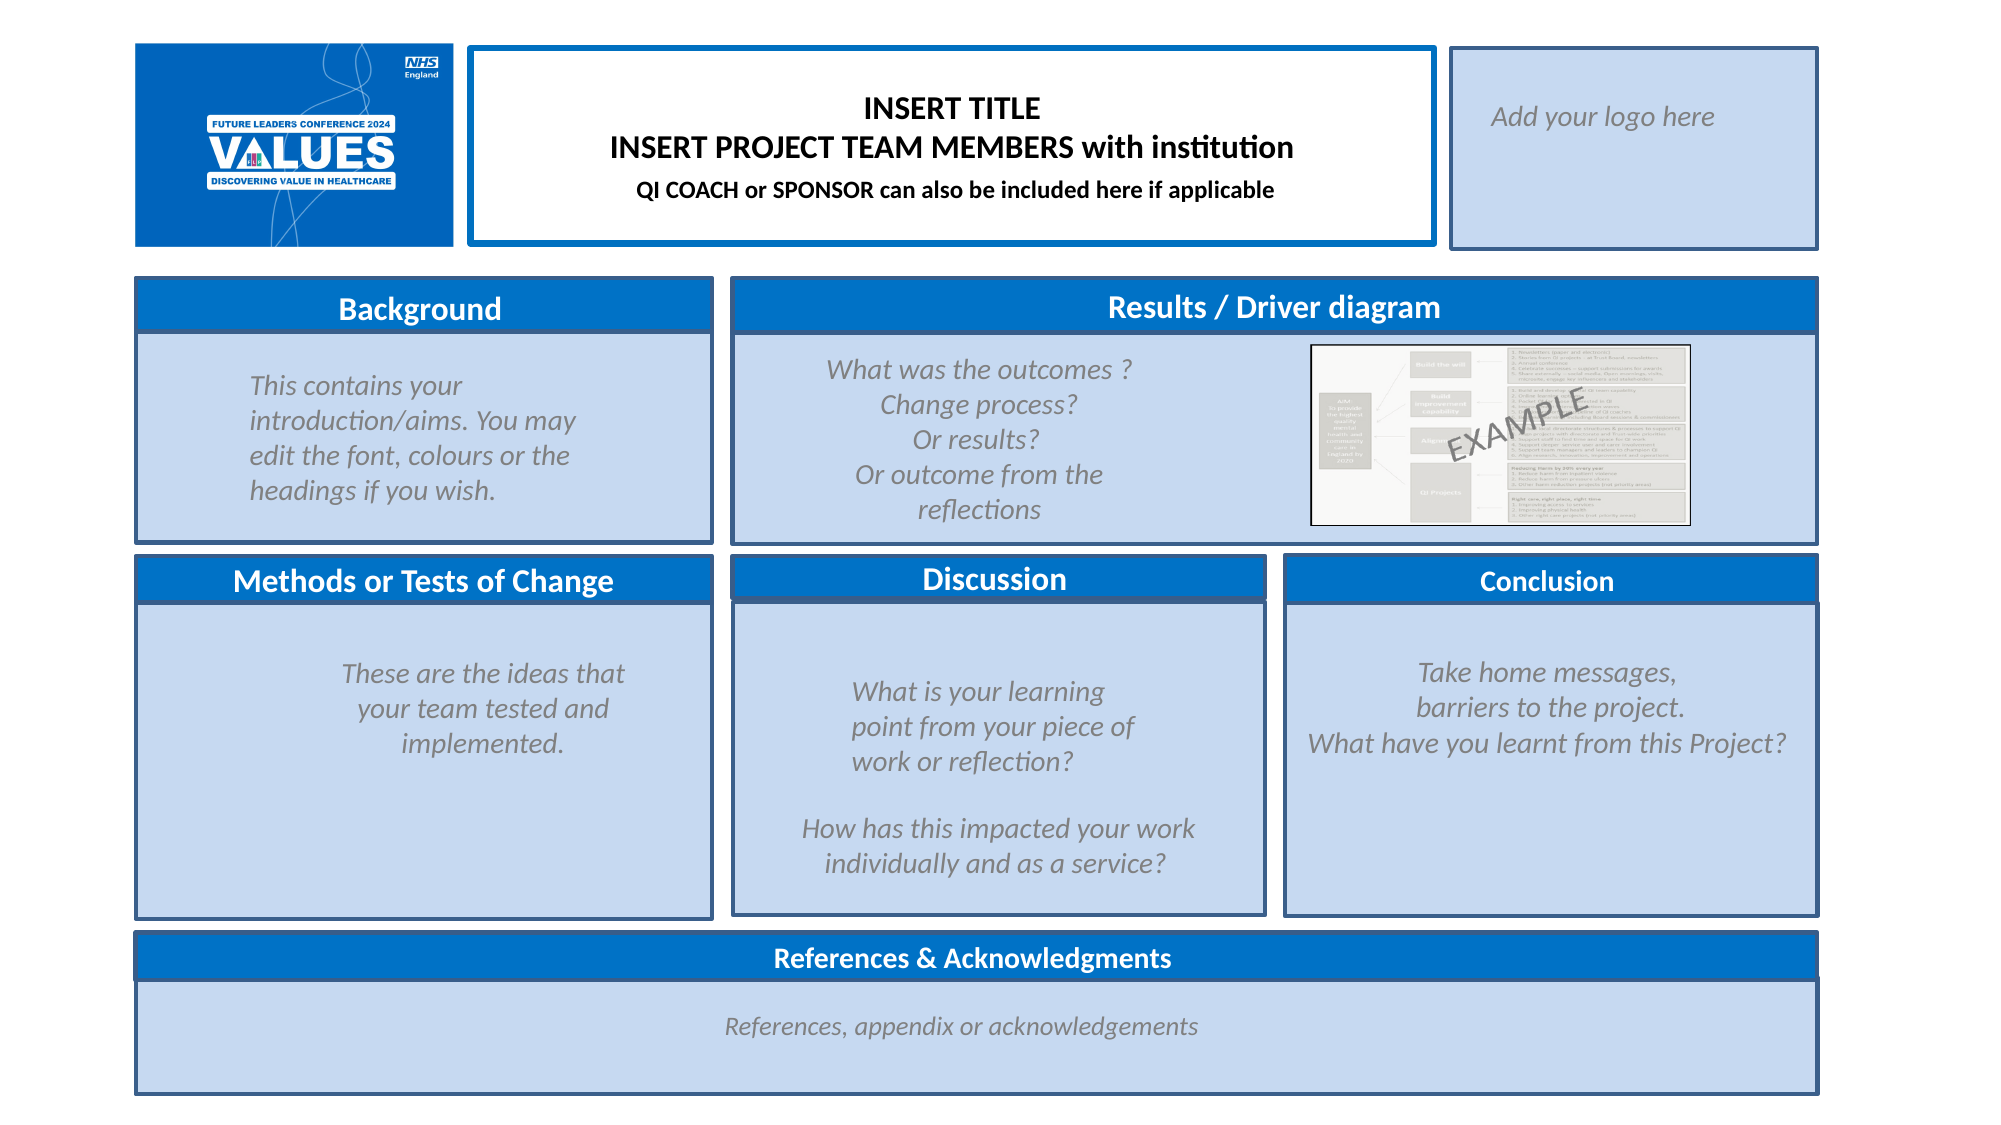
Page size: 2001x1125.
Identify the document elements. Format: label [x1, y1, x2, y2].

text_box [135, 42, 1818, 1095]
